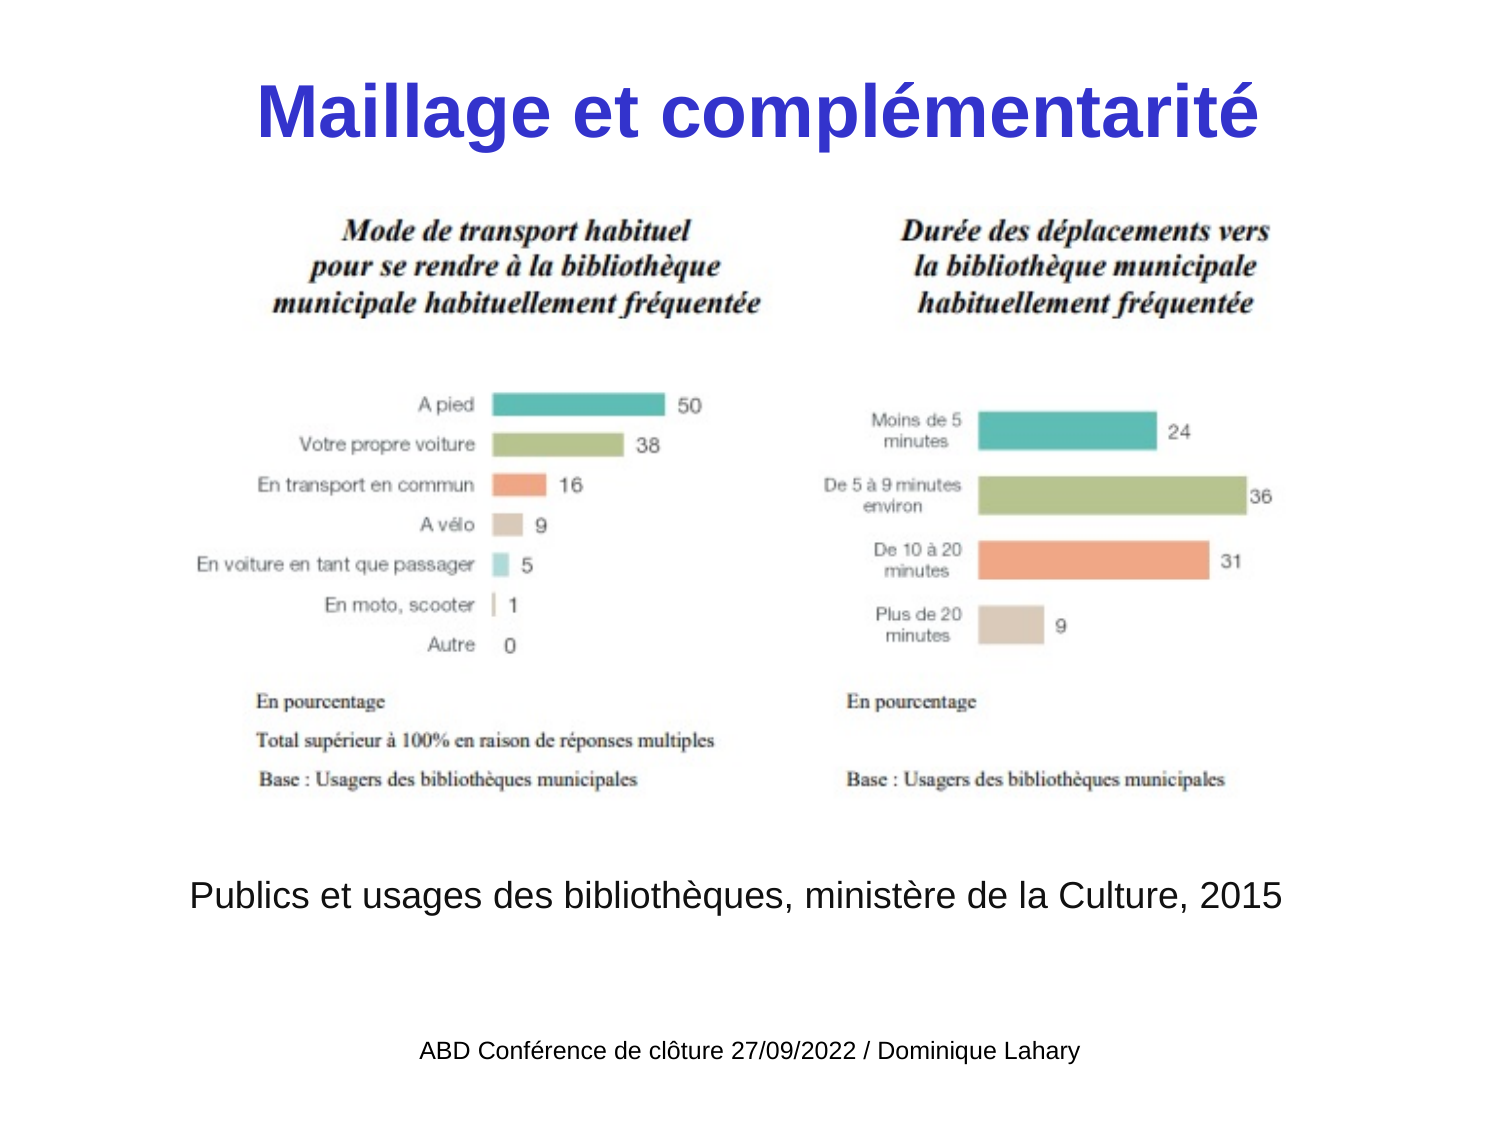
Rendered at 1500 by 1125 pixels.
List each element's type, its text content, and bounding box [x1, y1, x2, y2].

picture [181, 206, 1317, 804]
text_box Publics et usages des bibliothèques, ministère de la Culture, 2015 [174, 864, 1400, 924]
text_box ABD Conférence de clôture 27/09/2022 / Dominique Lahary [50, 1027, 1451, 1103]
text_box Maillage et complémentarité [64, 0, 1453, 216]
